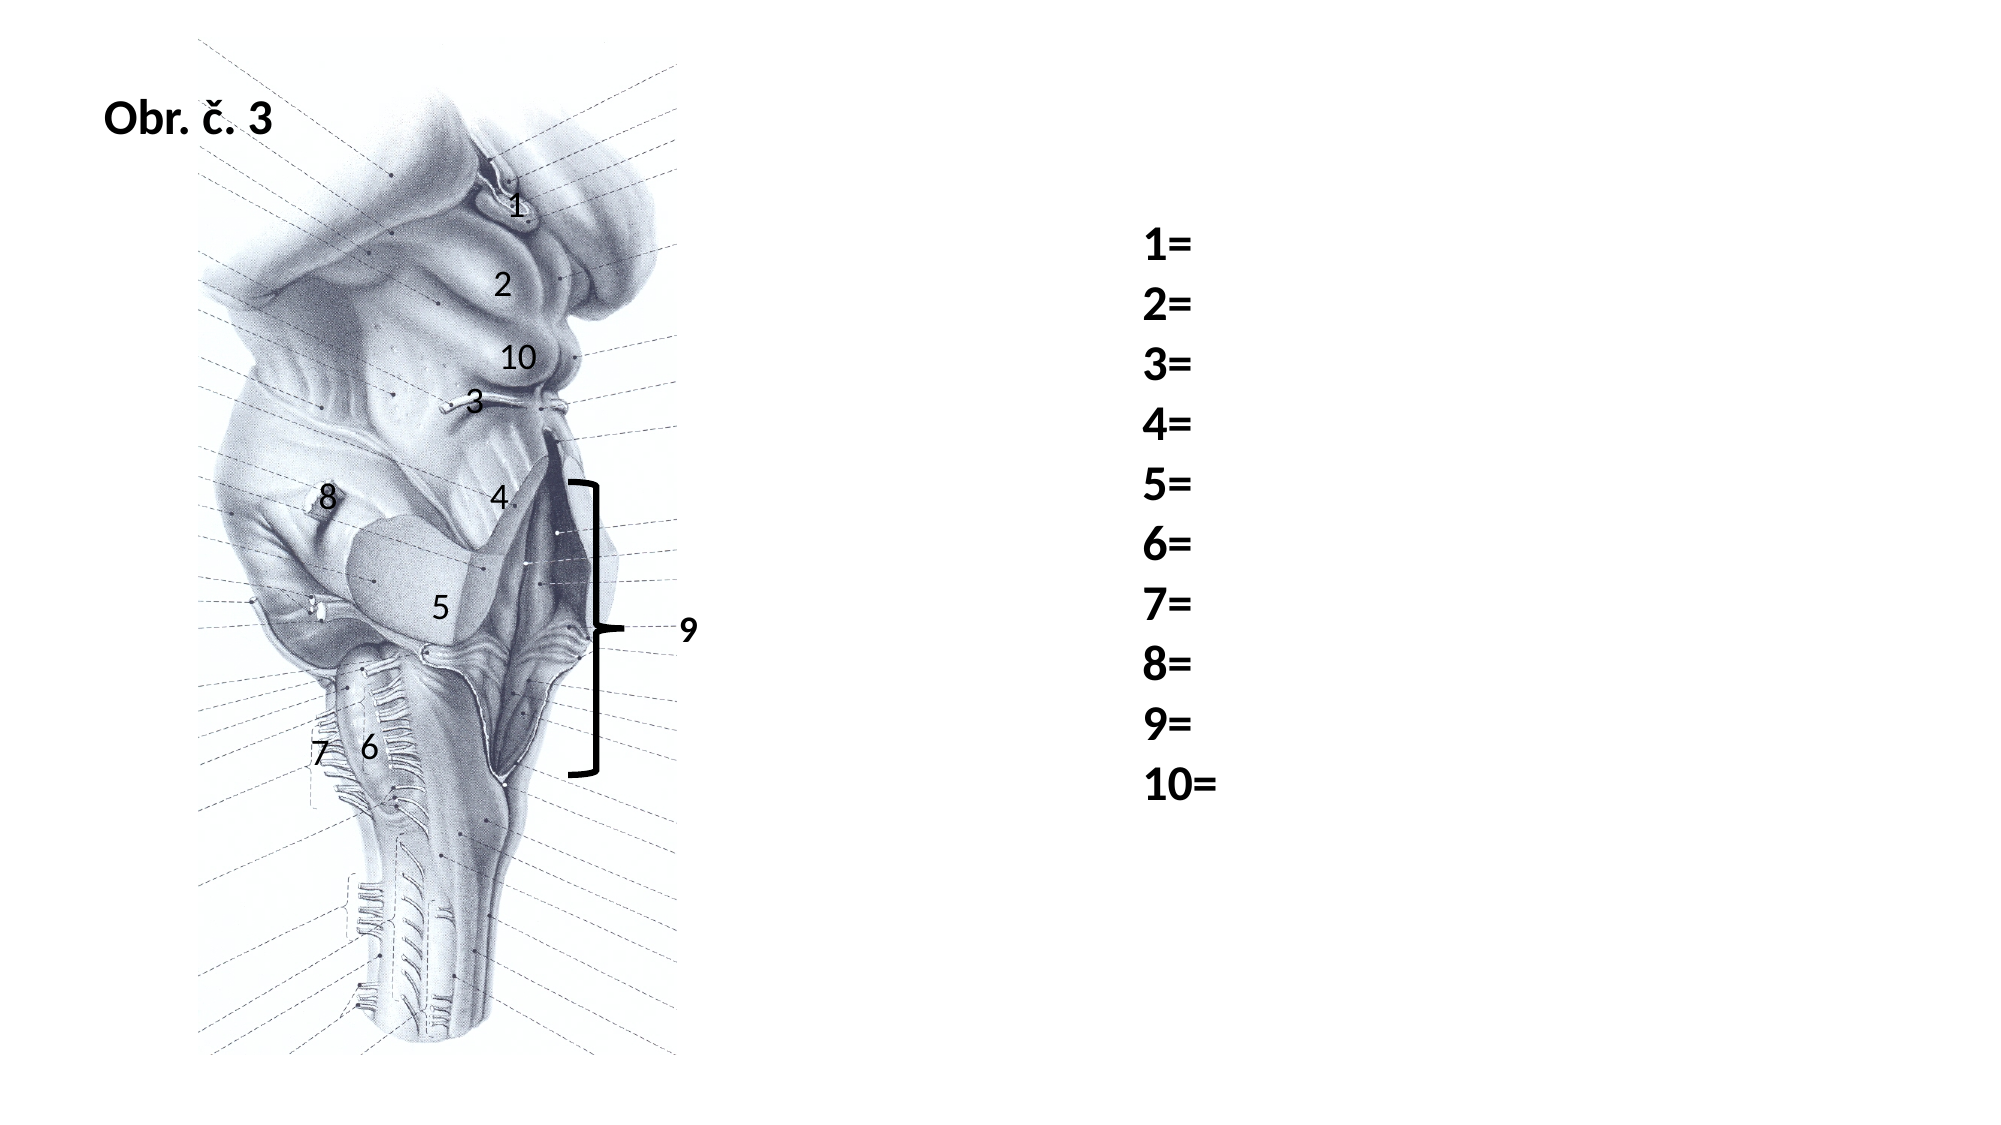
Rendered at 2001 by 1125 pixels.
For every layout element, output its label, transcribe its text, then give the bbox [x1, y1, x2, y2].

text_box Obr. č. 3 [88, 76, 198, 152]
text_box 1= 2= 3= 4= 5= 6= 7= 8= 9= 10= [1127, 202, 1233, 818]
text_box 9 [677, 598, 713, 658]
picture [198, 37, 677, 1055]
